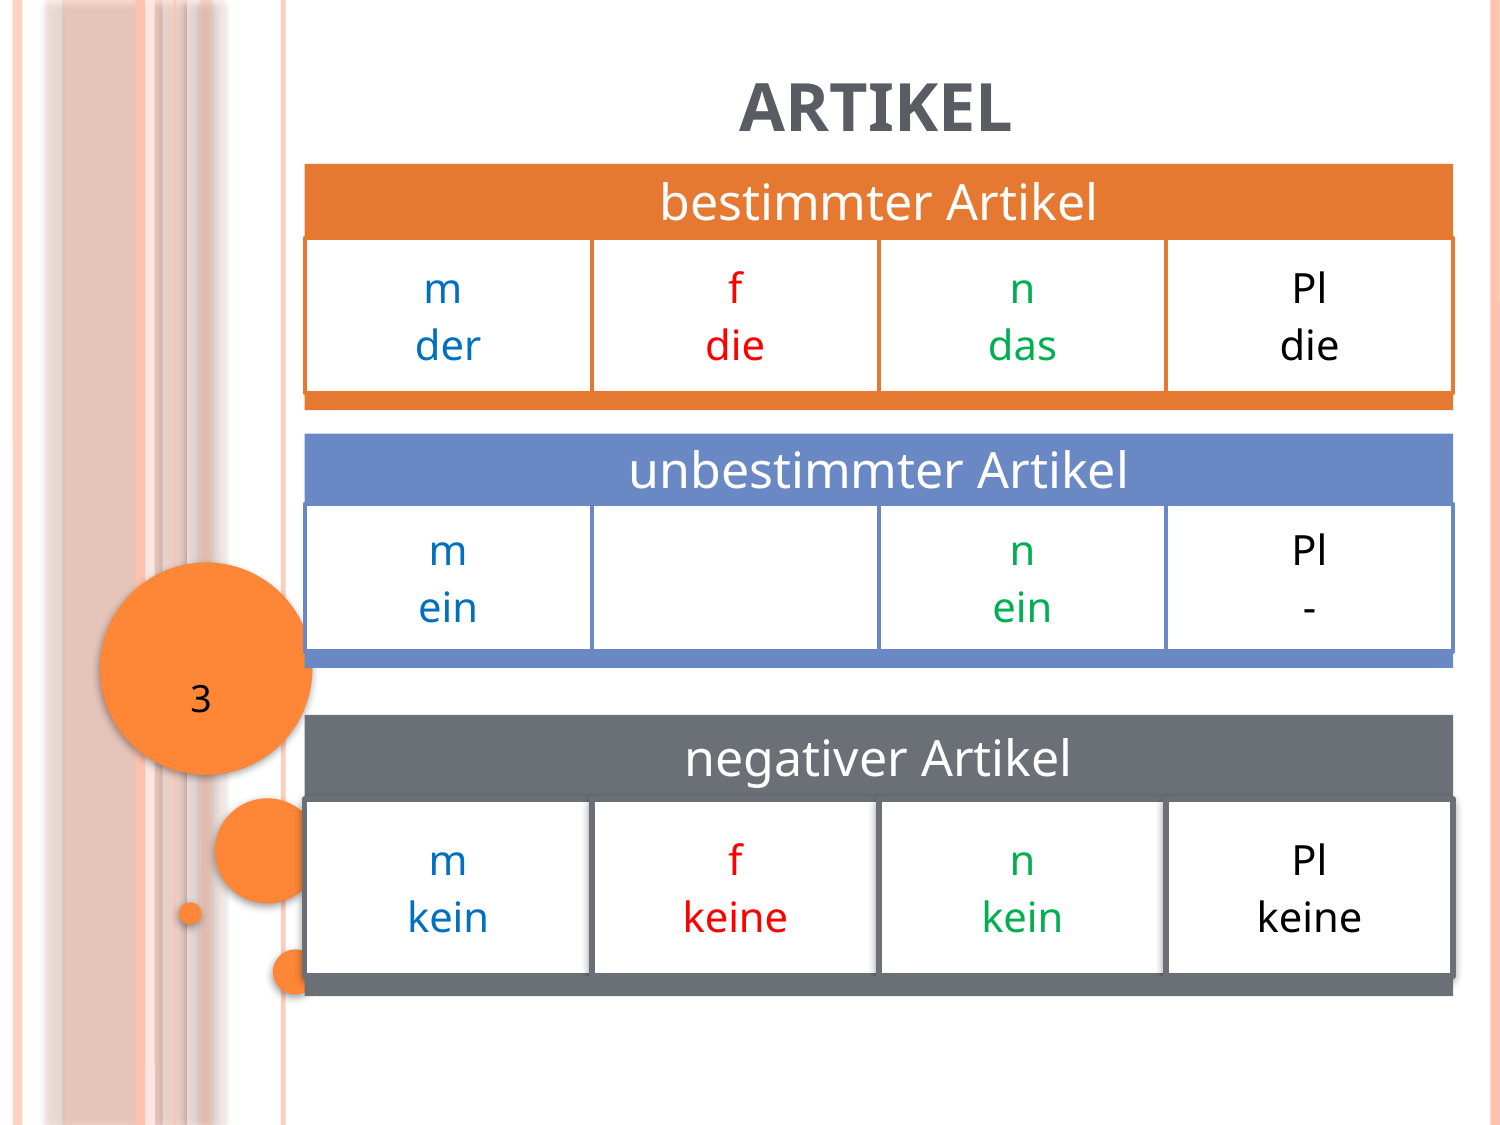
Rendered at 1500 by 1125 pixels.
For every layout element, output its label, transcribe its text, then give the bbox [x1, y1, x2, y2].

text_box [304, 714, 1454, 997]
text_box 3 [175, 667, 258, 728]
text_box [304, 433, 1454, 669]
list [304, 163, 1454, 411]
title Artikel [370, 35, 1383, 153]
